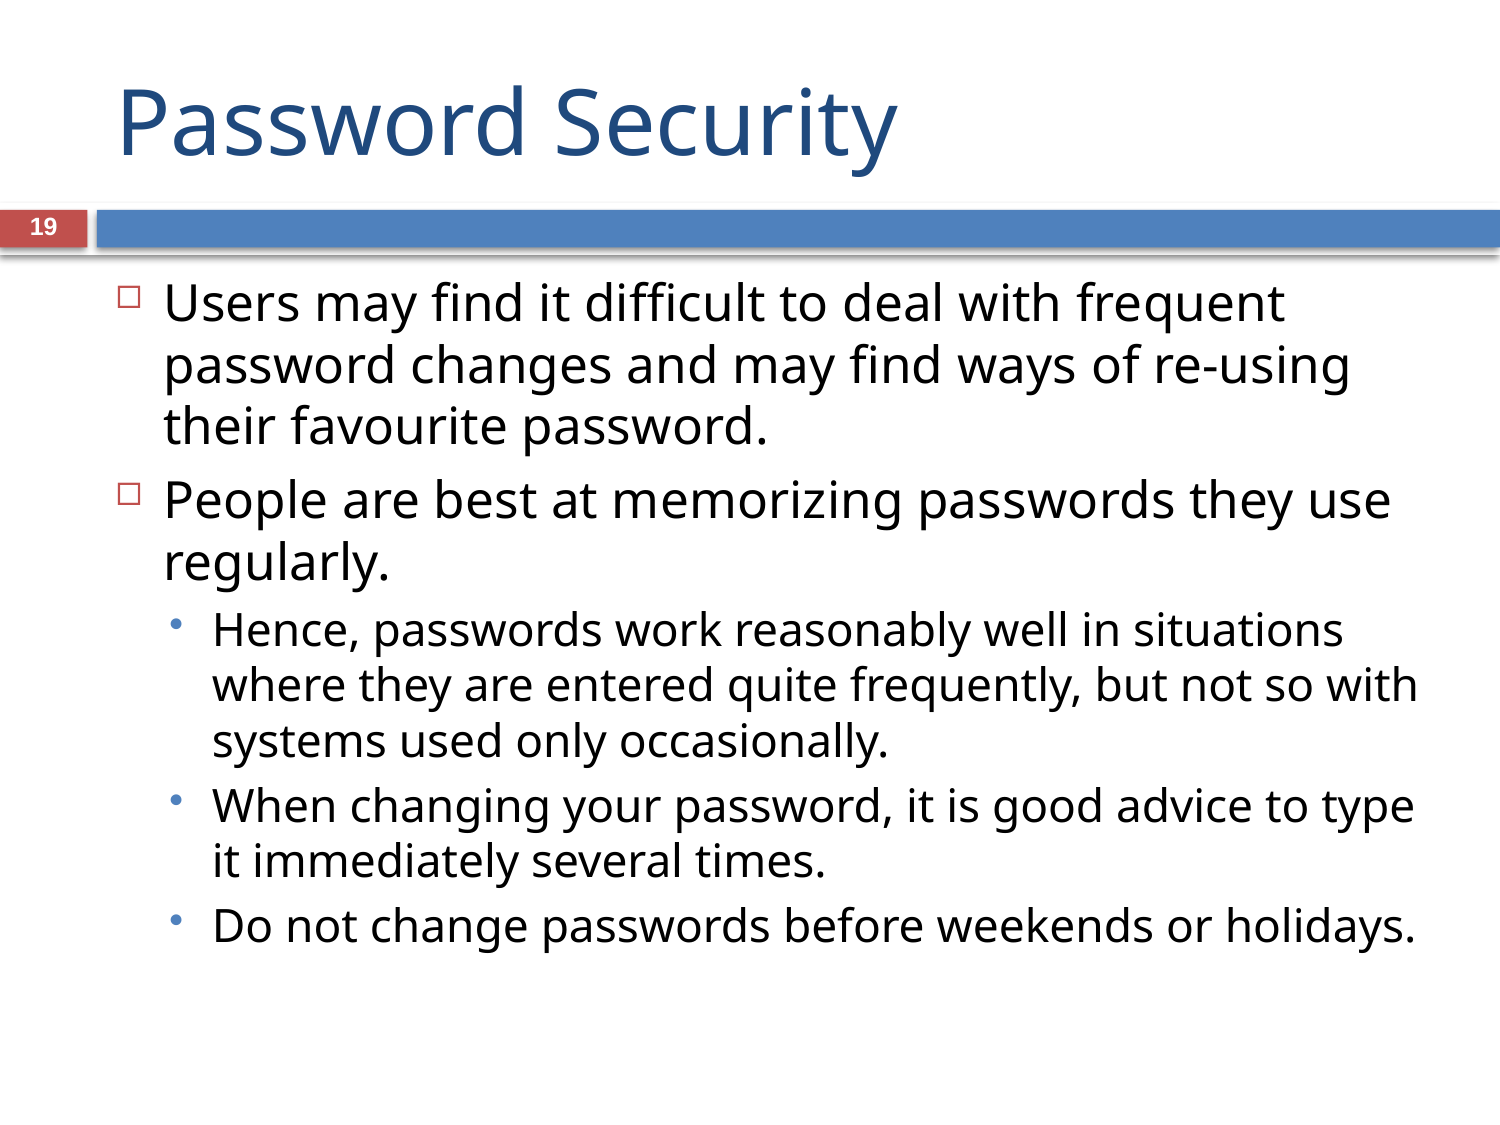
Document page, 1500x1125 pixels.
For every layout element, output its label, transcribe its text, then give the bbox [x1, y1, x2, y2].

title Password Security [100, 37, 1438, 200]
list Users may find it difficult to deal with frequent password changes and may find ways of re-using their favourite password. People are best at memorizing passwords they use regularly. Hence, passwords work reasonably well in situations where they are entered quite frequently, but not so with systems used only occasionally. When changing your password, it is good advice to type it immediately several times. Do not change passwords before weekends or holidays. [100, 262, 1438, 1000]
slide_number 19 [0, 208, 88, 249]
